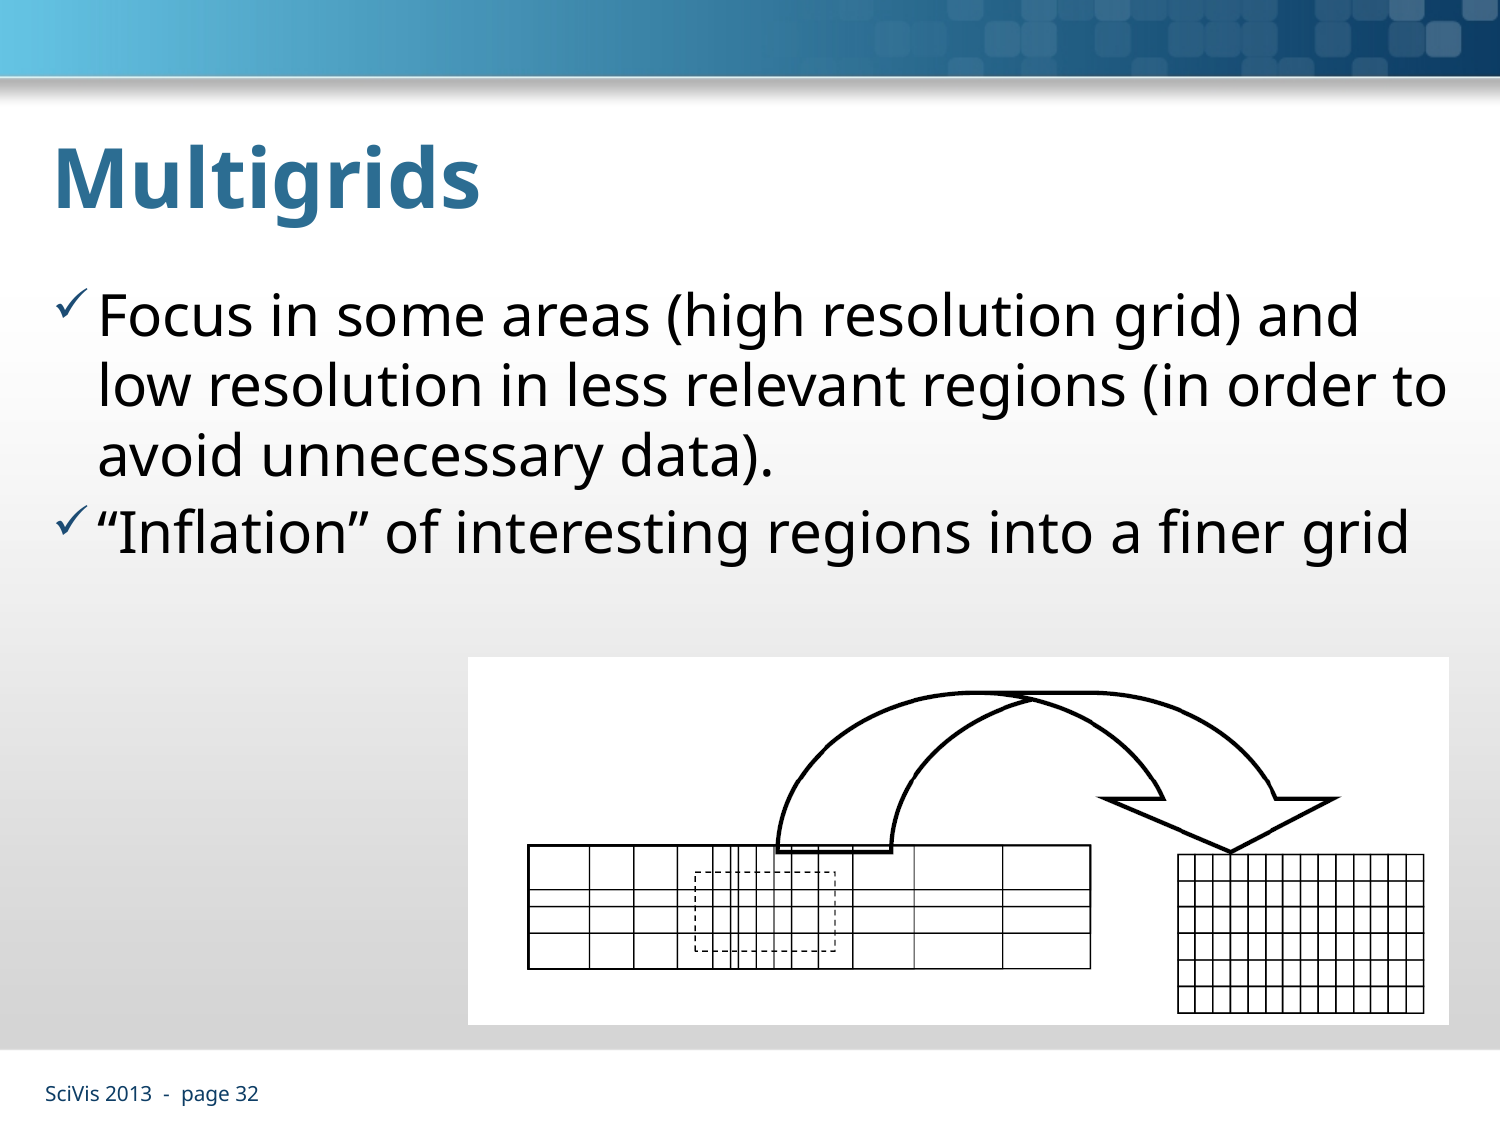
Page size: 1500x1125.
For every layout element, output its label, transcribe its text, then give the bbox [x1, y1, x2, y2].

title Multigrids [51, 125, 1449, 236]
list Focus in some areas (high resolution grid) and low resolution in less relevant regions (in order to avoid unnecessary data). “Inflation” of interesting regions into a finer grid [52, 271, 1451, 1019]
picture [0, 0, 1500, 1125]
footer SciVis 2013 - page 32 [30, 1073, 484, 1115]
